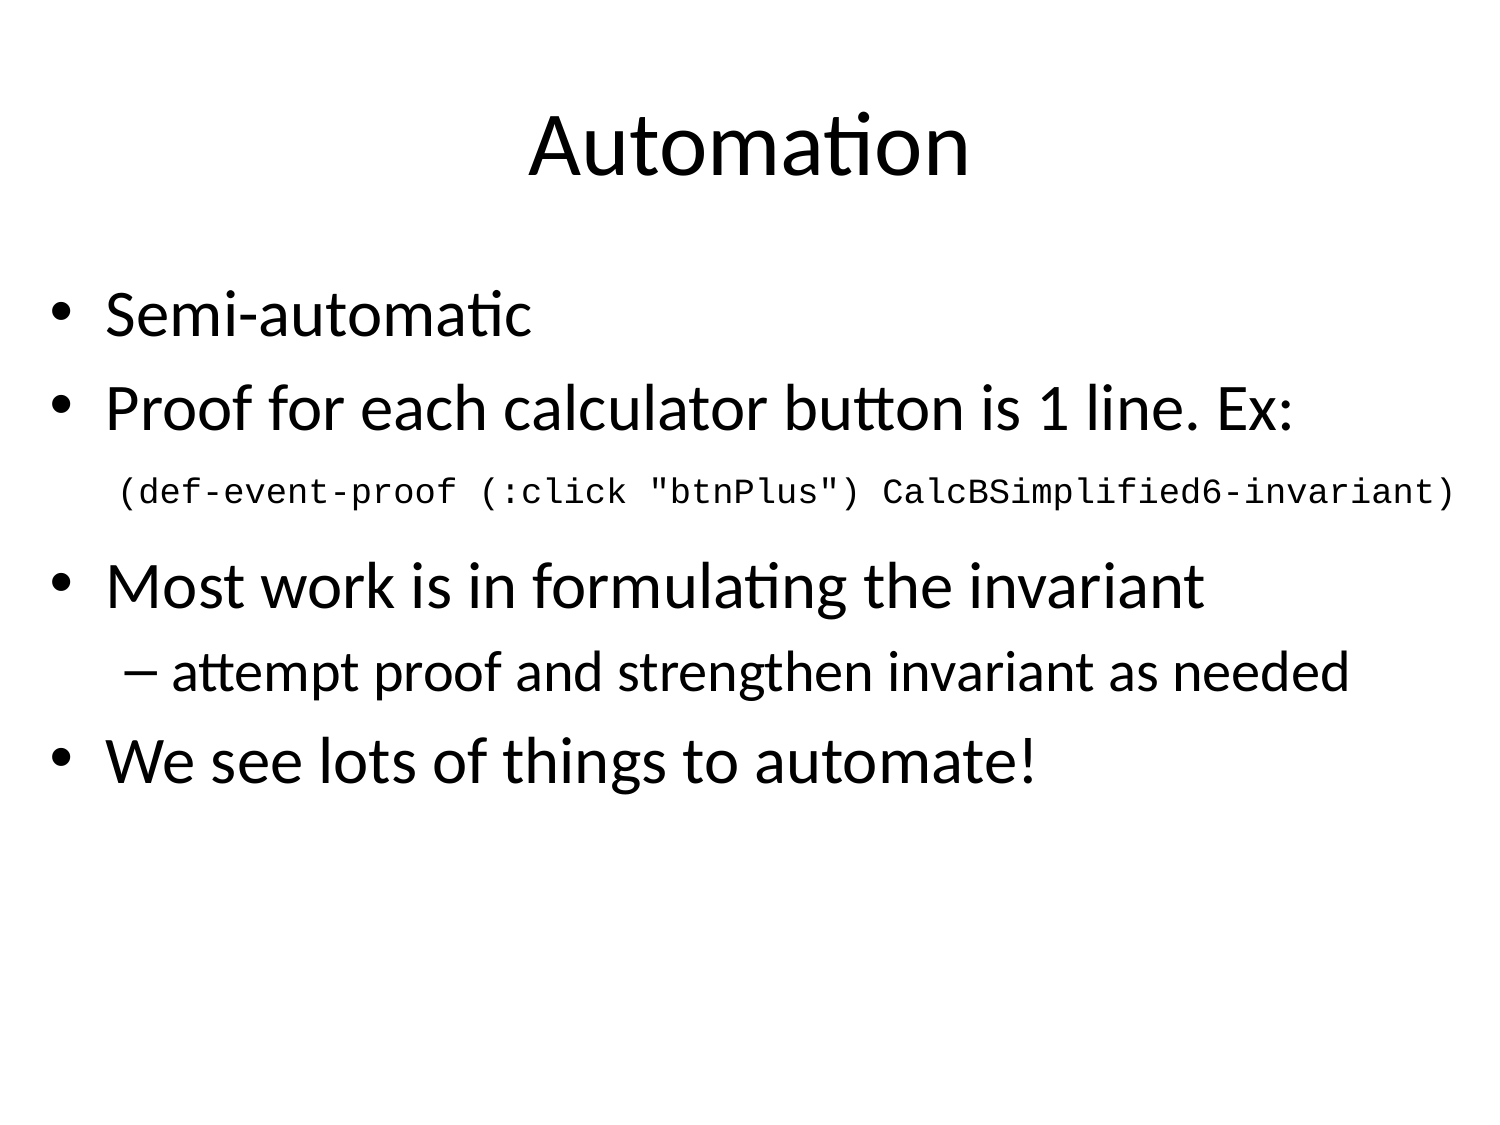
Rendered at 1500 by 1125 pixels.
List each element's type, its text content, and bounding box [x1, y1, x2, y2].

title Automation [75, 45, 1425, 233]
list Semi-automatic Proof for each calculator button is 1 line. Ex: (def-event-proof (:click "btnPlus") CalcBSimplified6-invariant) Most work is in formulating the invariant attempt proof and strengthen invariant as needed We see lots of things to automate! [34, 262, 1475, 1005]
